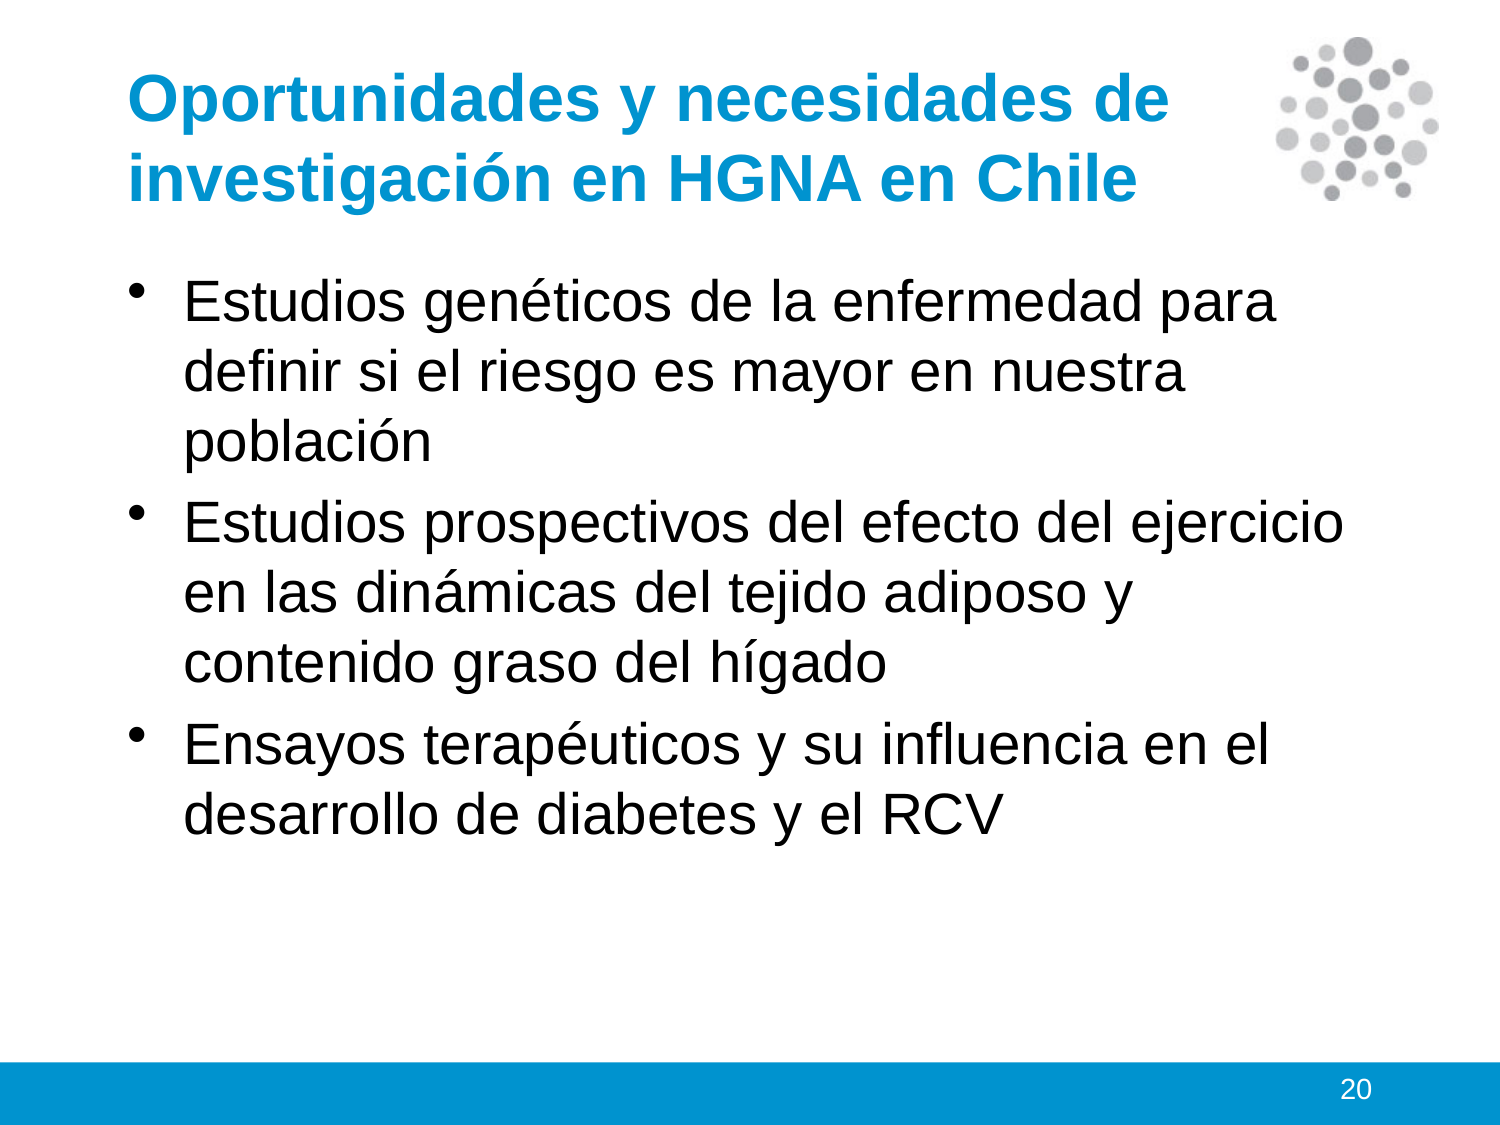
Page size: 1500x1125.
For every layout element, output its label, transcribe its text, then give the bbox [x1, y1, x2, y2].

title Oportunidades y necesidades de investigación en HGNA en Chile [112, 46, 1388, 224]
picture [1275, 37, 1439, 201]
list Estudios genéticos de la enfermedad para definir si el riesgo es mayor en nuestra población Estudios prospectivos del efecto del ejercicio en las dinámicas del tejido adiposo y contenido graso del hígado Ensayos terapéuticos y su influencia en el desarrollo de diabetes y el RCV [112, 255, 1388, 1056]
slide_number 20 [1074, 1062, 1388, 1125]
